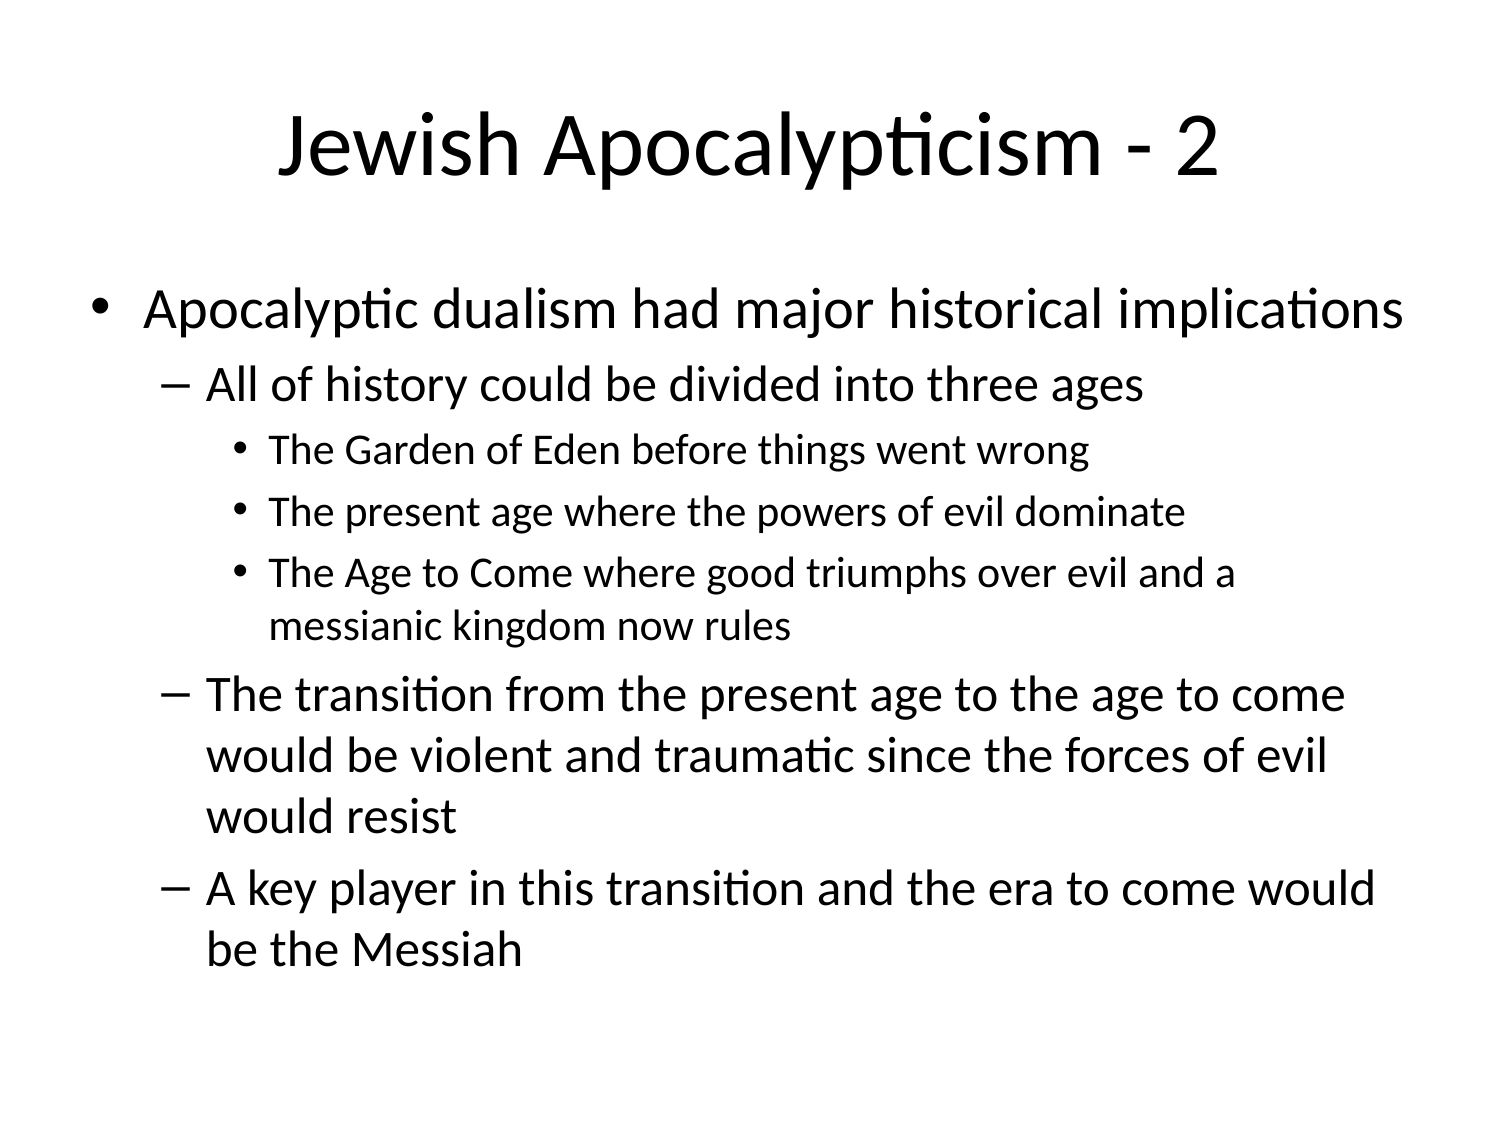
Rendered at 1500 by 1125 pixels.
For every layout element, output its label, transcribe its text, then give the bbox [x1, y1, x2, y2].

title Jewish Apocalypticism - 2 [75, 45, 1425, 233]
list Apocalyptic dualism had major historical implications All of history could be divided into three ages The Garden of Eden before things went wrong The present age where the powers of evil dominate The Age to Come where good triumphs over evil and a messianic kingdom now rules The transition from the present age to the age to come would be violent and traumatic since the forces of evil would resist A key player in this transition and the era to come would be the Messiah [75, 262, 1425, 1005]
